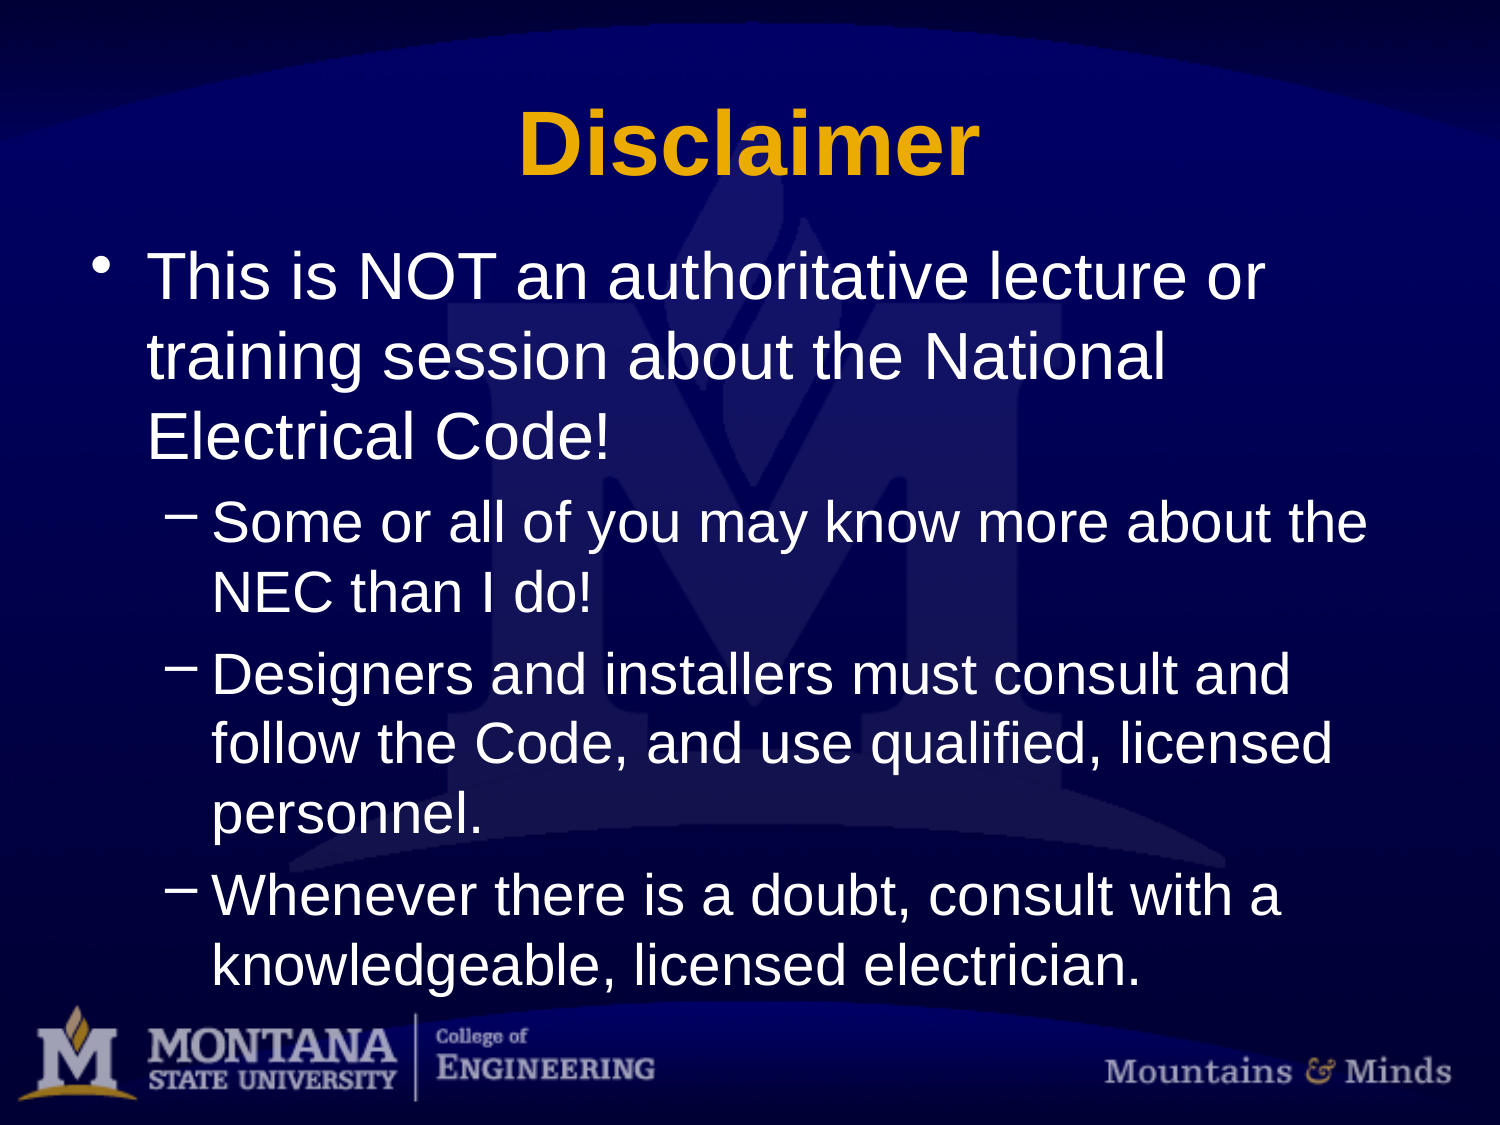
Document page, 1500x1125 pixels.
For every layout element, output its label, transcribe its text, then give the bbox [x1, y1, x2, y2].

picture [0, 0, 1500, 1125]
list This is NOT an authoritative lecture or training session about the National Electrical Code! Some or all of you may know more about the NEC than I do! Designers and installers must consult and follow the Code, and use qualified, licensed personnel. Whenever there is a doubt, consult with a knowledgeable, licensed electrician. [74, 224, 1426, 968]
title Disclaimer [74, 44, 1426, 224]
